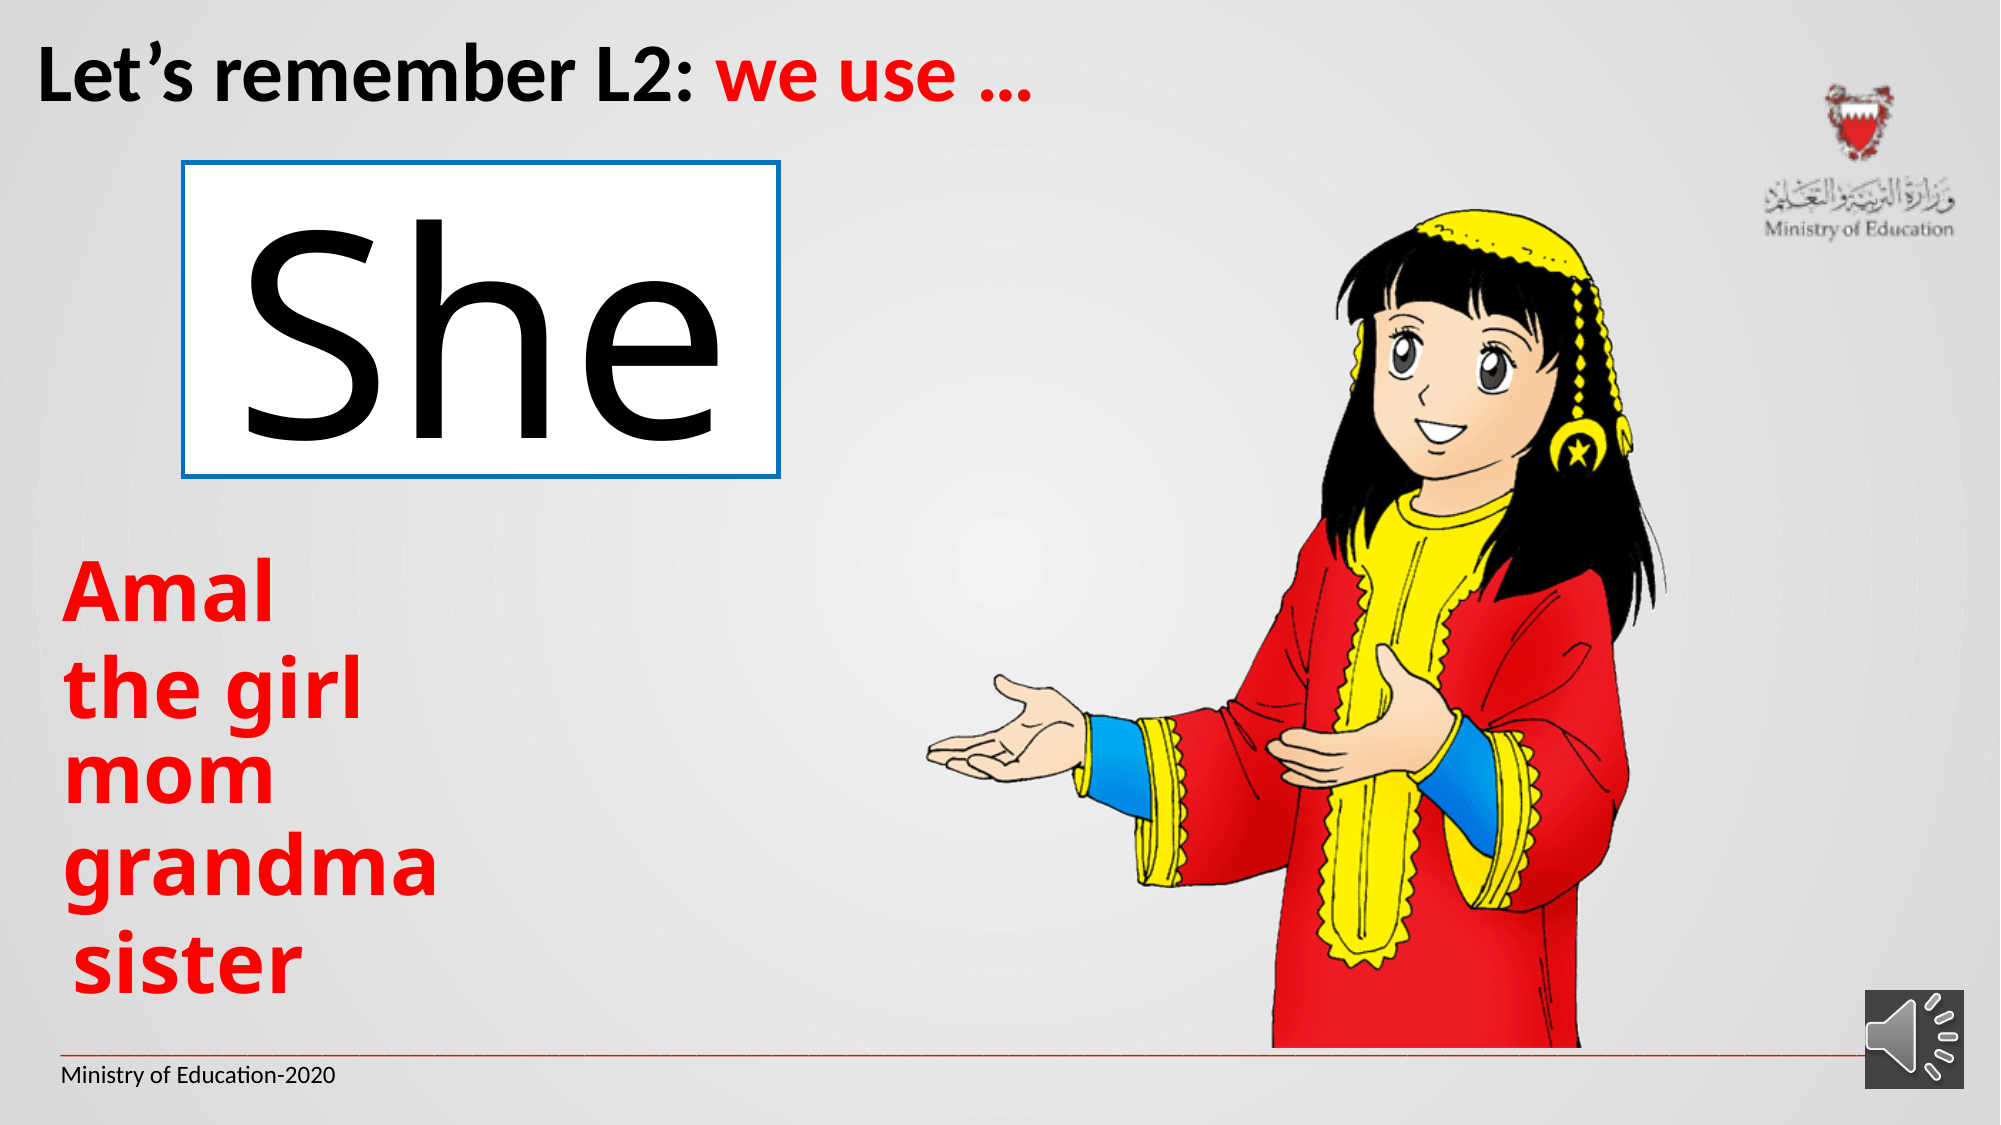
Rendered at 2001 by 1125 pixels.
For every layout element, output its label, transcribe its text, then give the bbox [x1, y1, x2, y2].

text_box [160, 141, 807, 506]
picture [1728, 61, 1997, 270]
picture [1864, 989, 1965, 1090]
picture [919, 162, 1686, 1048]
text_box Let’s remember L2: we use … [21, 10, 1070, 126]
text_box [54, 530, 539, 1020]
text_box _________________________________________________________________________________________________________________________________________________ Ministry of Education-2020 [45, 1021, 1864, 1082]
